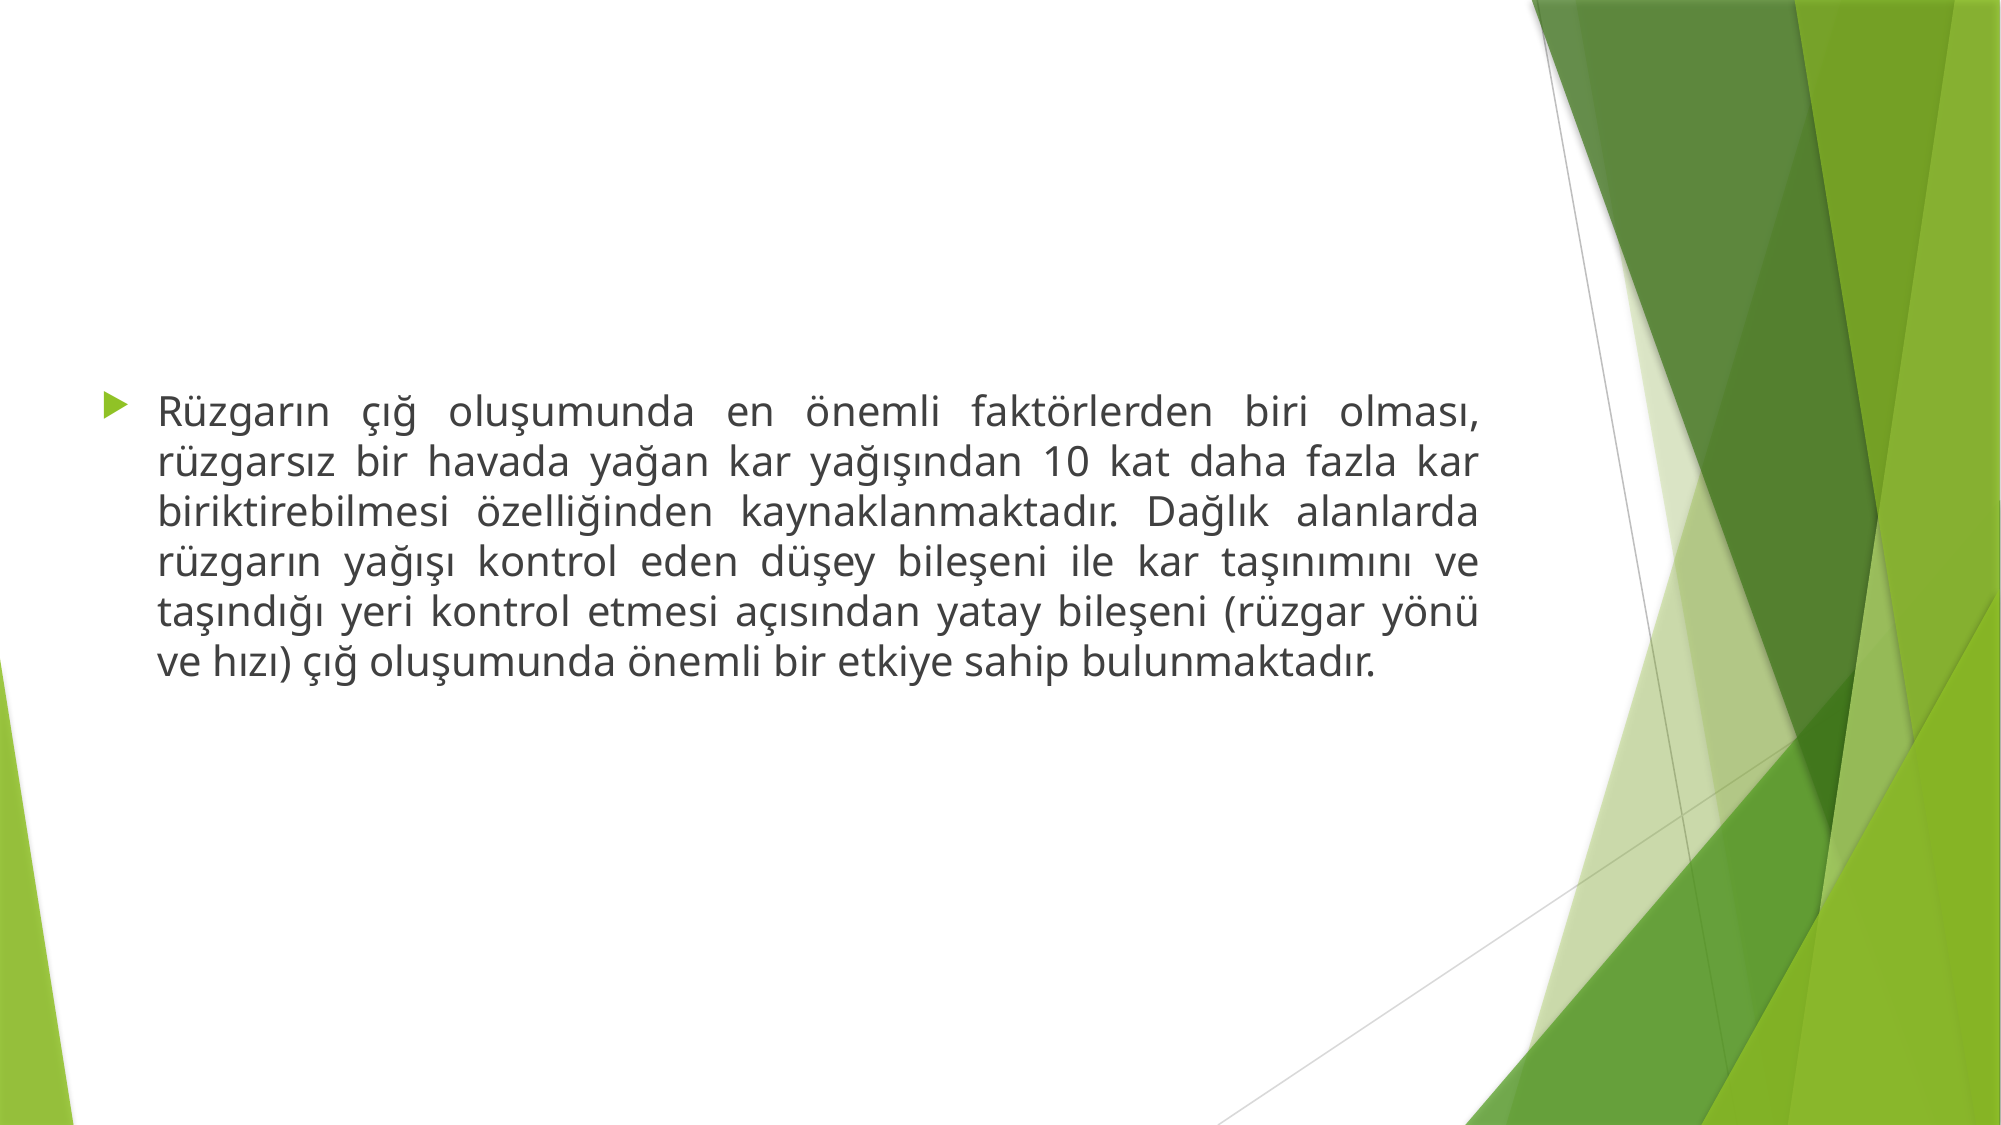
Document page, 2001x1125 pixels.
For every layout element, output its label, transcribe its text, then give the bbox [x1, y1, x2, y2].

list Rüzgarın çığ oluşumunda en önemli faktörlerden biri olması, rüzgarsız bir havada yağan kar yağışından 10 kat daha fazla kar biriktirebilmesi özelliğinden kaynaklanmaktadır. Dağlık alanlarda rüzgarın yağışı kontrol eden düşey bileşeni ile kar taşınımını ve taşındığı yeri kontrol etmesi açısından yatay bileşeni (rüzgar yönü ve hızı) çığ oluşumunda önemli bir etkiye sahip bulunmaktadır. [85, 245, 1496, 882]
